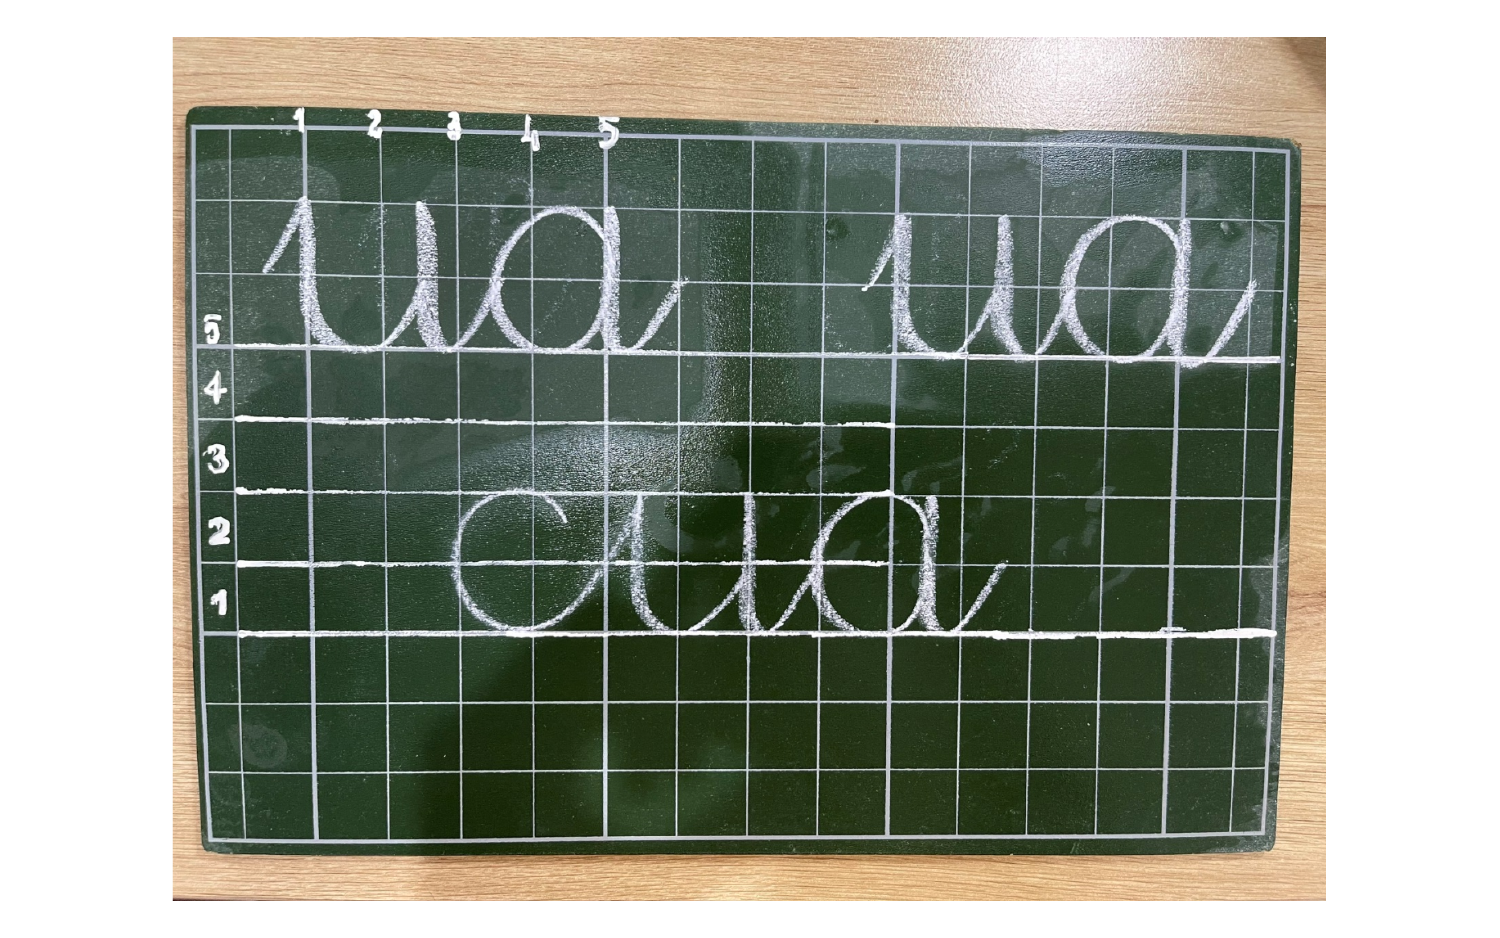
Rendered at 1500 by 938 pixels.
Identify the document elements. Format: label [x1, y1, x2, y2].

picture [174, 0, 1325, 938]
